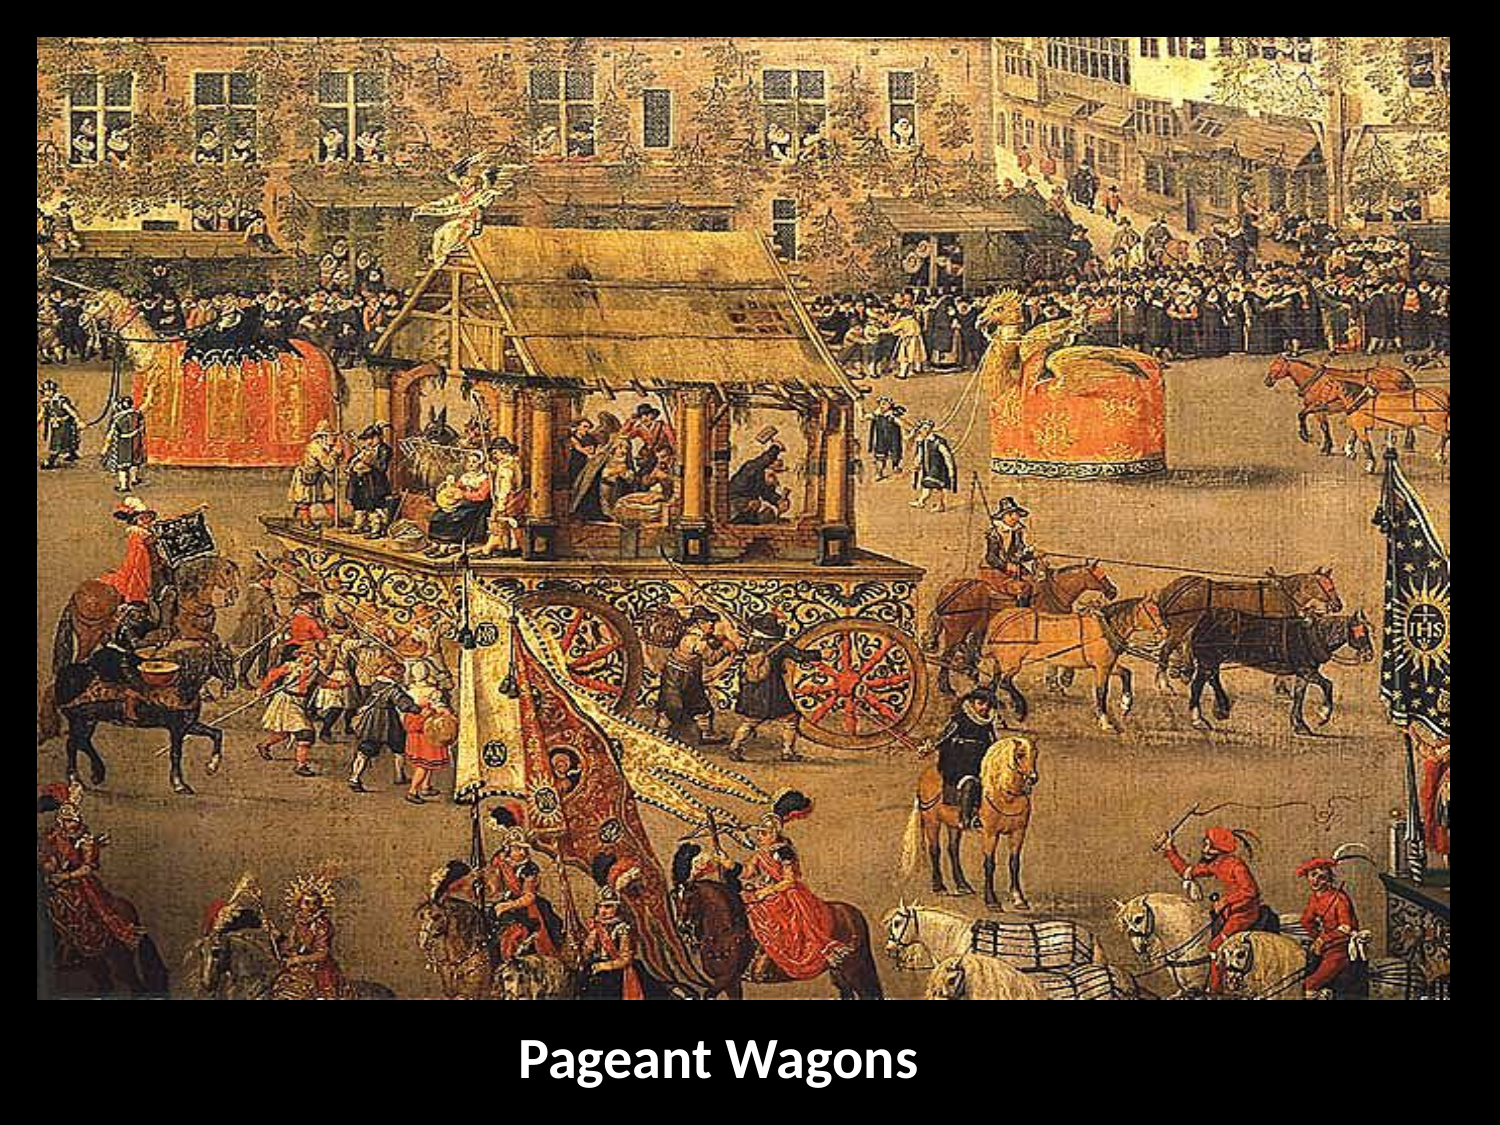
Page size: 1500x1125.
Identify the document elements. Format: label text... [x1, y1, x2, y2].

picture [37, 37, 1451, 1001]
text_box Pageant Wagons [274, 1012, 1175, 1098]
